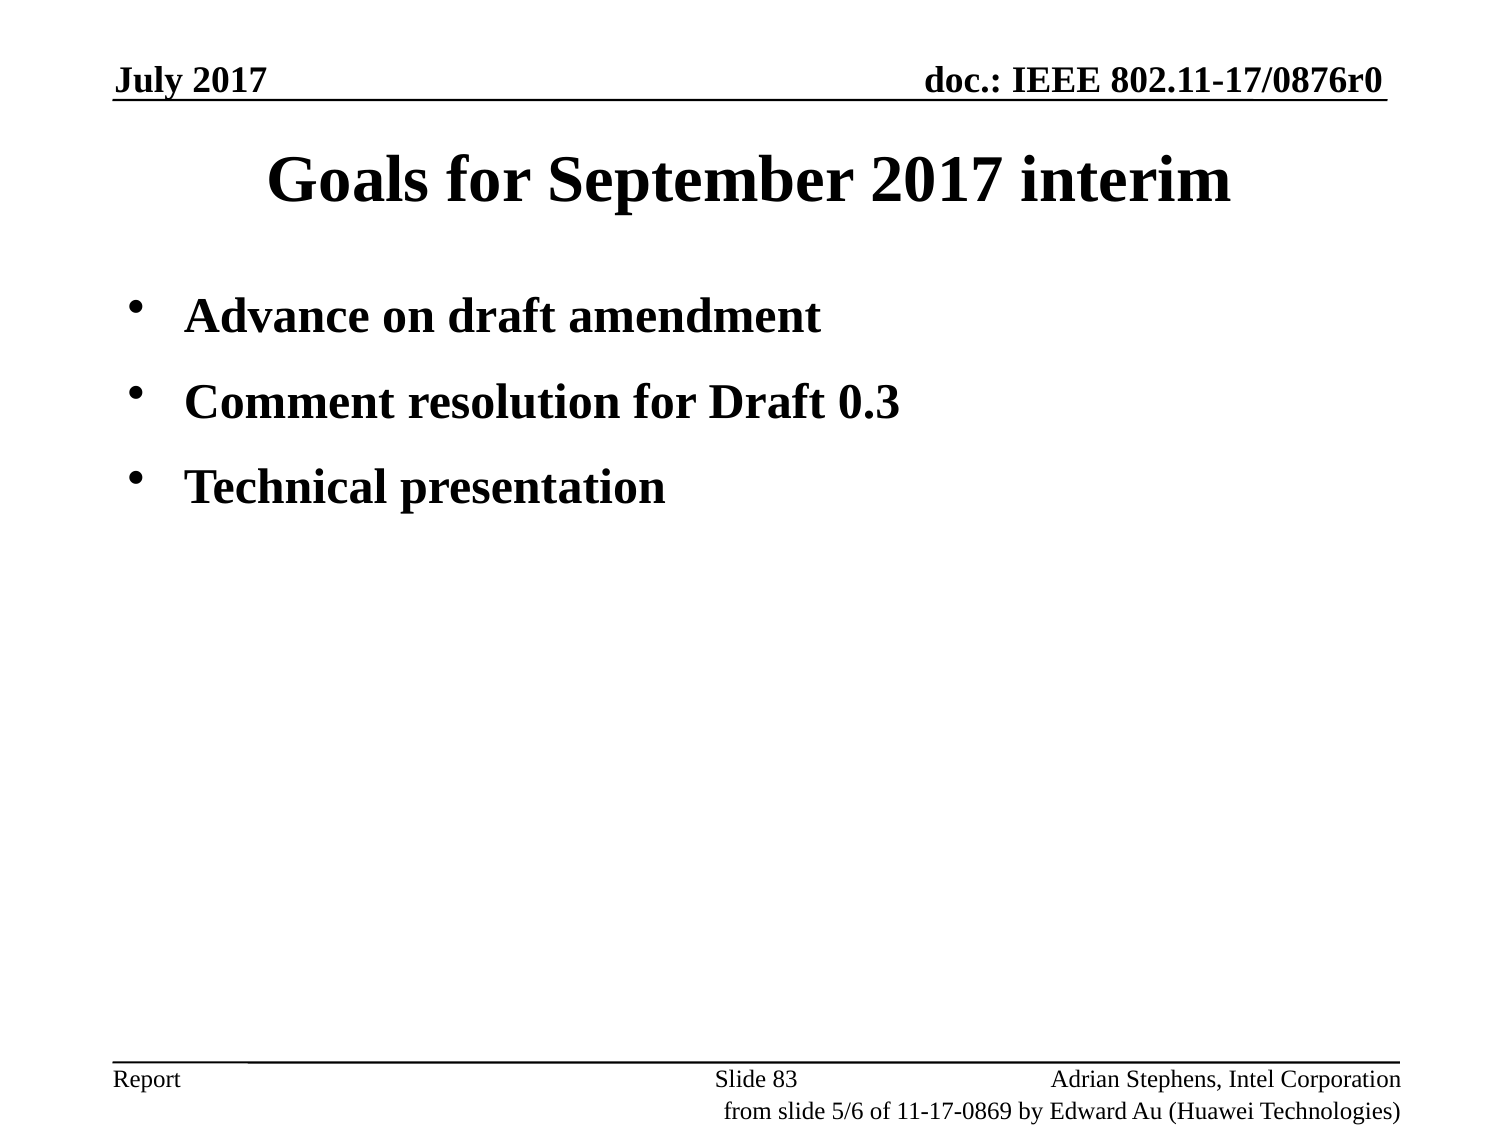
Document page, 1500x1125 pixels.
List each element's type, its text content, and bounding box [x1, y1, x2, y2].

footer Adrian Stephens, Intel Corporation [1024, 1061, 1402, 1087]
text_box from slide 5/6 of 11-17-0869 by Edward Au (Huawei Technologies) [343, 1087, 1417, 1125]
text_box Advance on draft amendment Comment resolution for Draft 0.3 Technical presentation [112, 274, 1388, 950]
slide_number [114, 54, 374, 101]
slide_number Slide 83 [711, 1061, 801, 1087]
text_box Goals for September 2017 interim [112, 87, 1388, 263]
